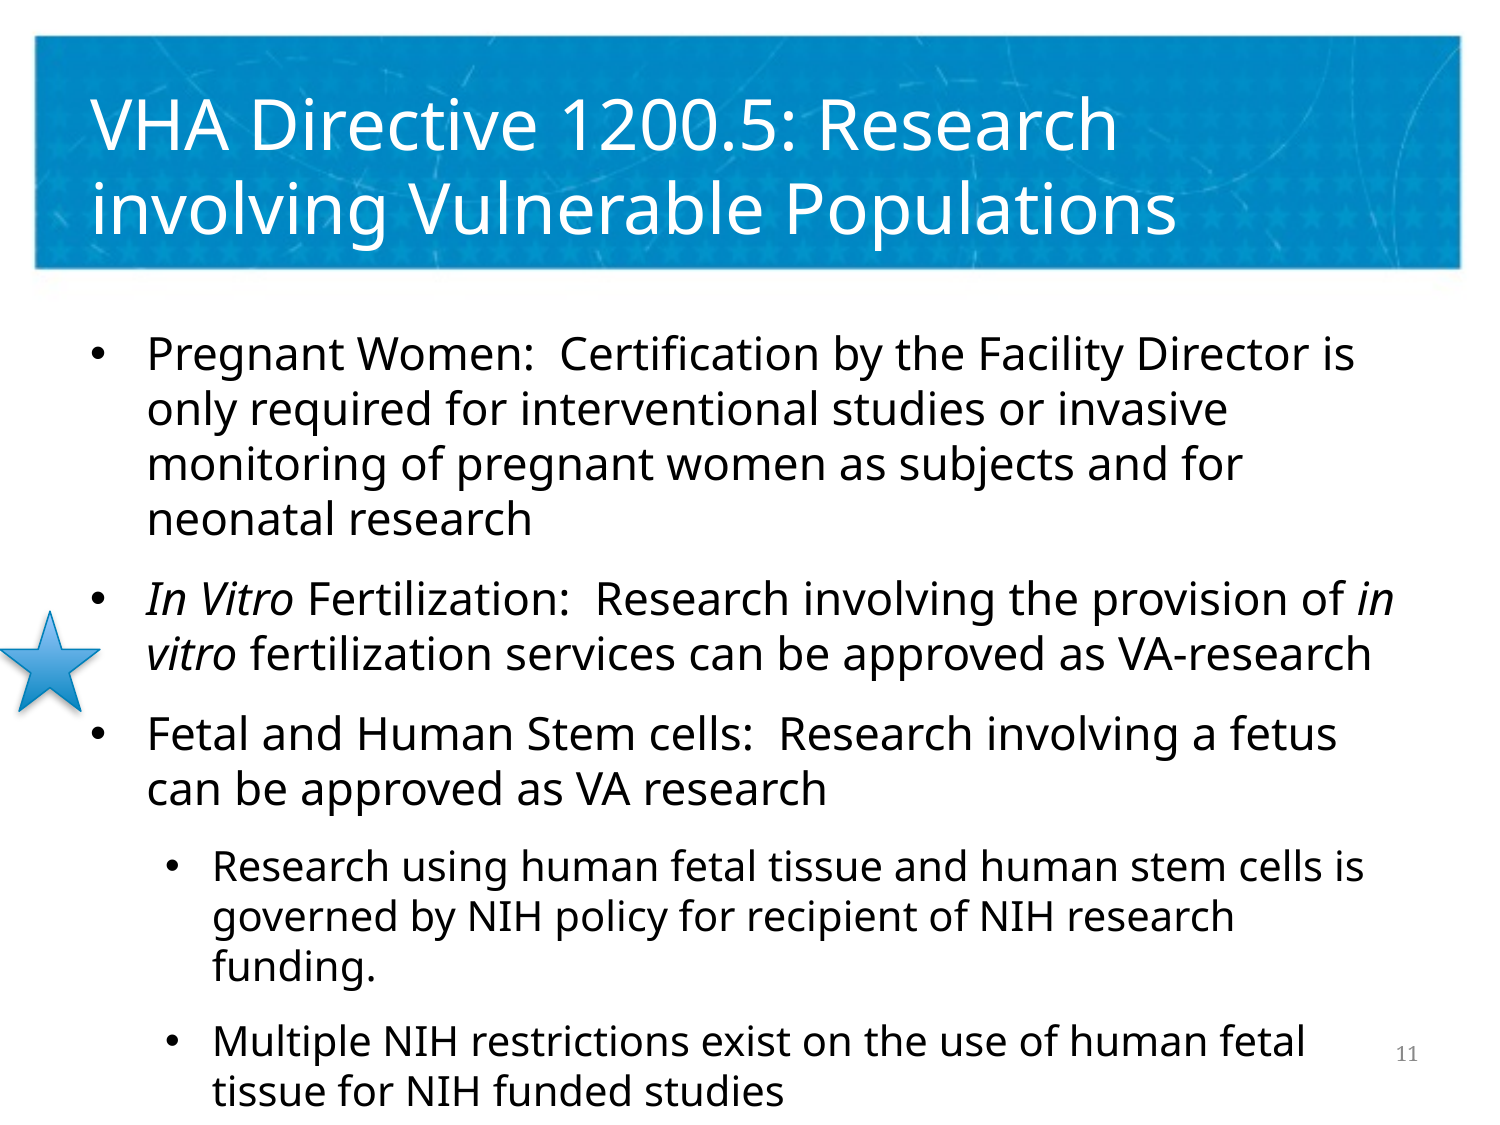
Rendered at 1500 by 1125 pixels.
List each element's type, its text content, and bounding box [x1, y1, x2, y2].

picture [0, 0, 1500, 1125]
title VHA Directive 1200.5: Research involving Vulnerable Populations [74, 44, 1426, 257]
list Pregnant Women: Certification by the Facility Director is only required for interventional studies or invasive monitoring of pregnant women as subjects and for neonatal research In Vitro Fertilization: Research involving the provision of in vitro fertilization services can be approved as VA-research Fetal and Human Stem cells: Research involving a fetus can be approved as VA research Research using human fetal tissue and human stem cells is governed by NIH policy for recipient of NIH research funding. Multiple NIH restrictions exist on the use of human fetal tissue for NIH funded studies [74, 317, 1426, 1006]
text_box [0, 610, 101, 712]
